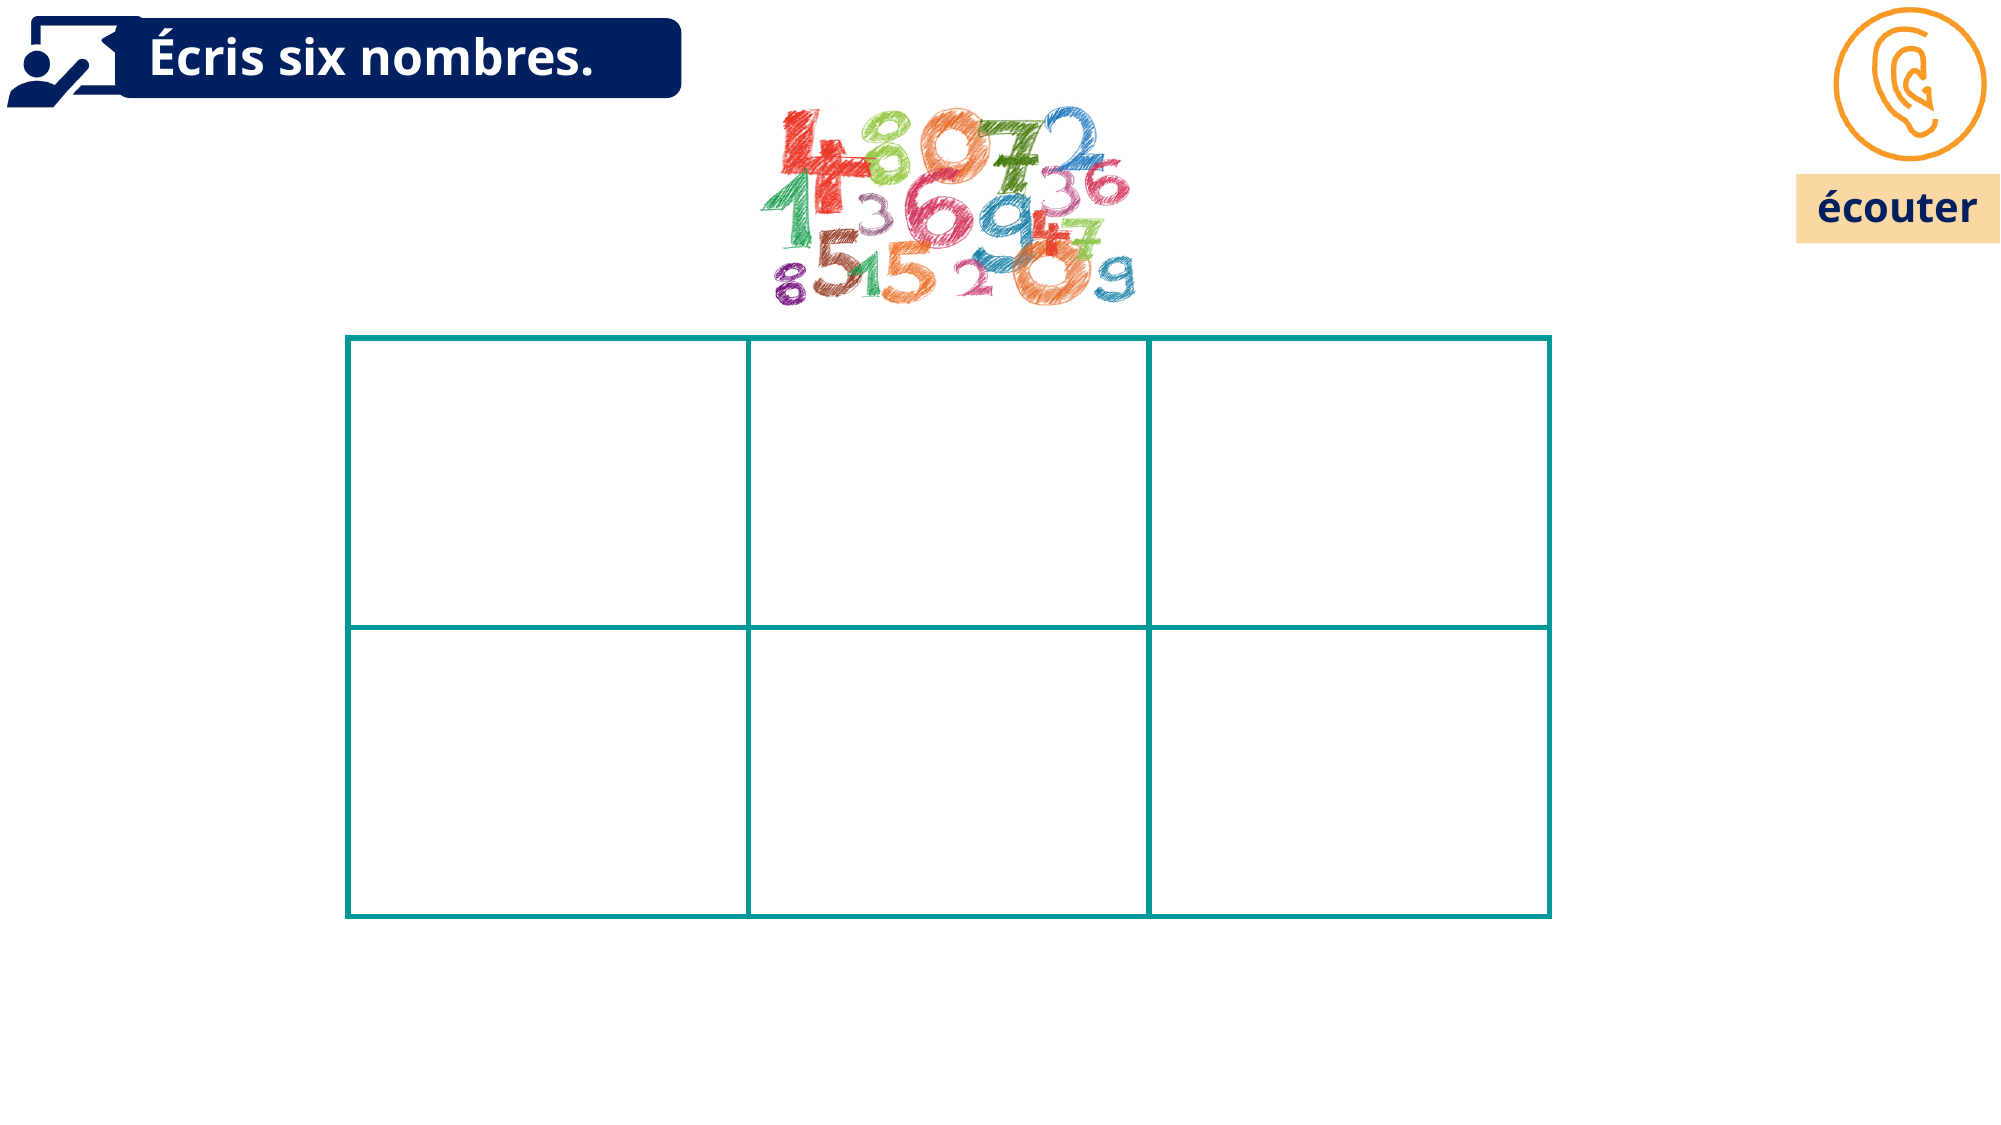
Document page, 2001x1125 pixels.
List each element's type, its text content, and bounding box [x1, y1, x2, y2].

text_box Écris six nombres. [154, 18, 631, 93]
table_cell [751, 630, 1146, 914]
table_header [751, 341, 1146, 625]
text_box [154, 18, 682, 99]
table_cell [1152, 630, 1547, 914]
title écouter [1796, 173, 2000, 244]
picture [0, 0, 151, 137]
picture [1819, 0, 2000, 181]
table_header [351, 341, 746, 625]
table_cell [351, 630, 746, 914]
picture [753, 97, 1144, 318]
table_header [1152, 341, 1547, 625]
